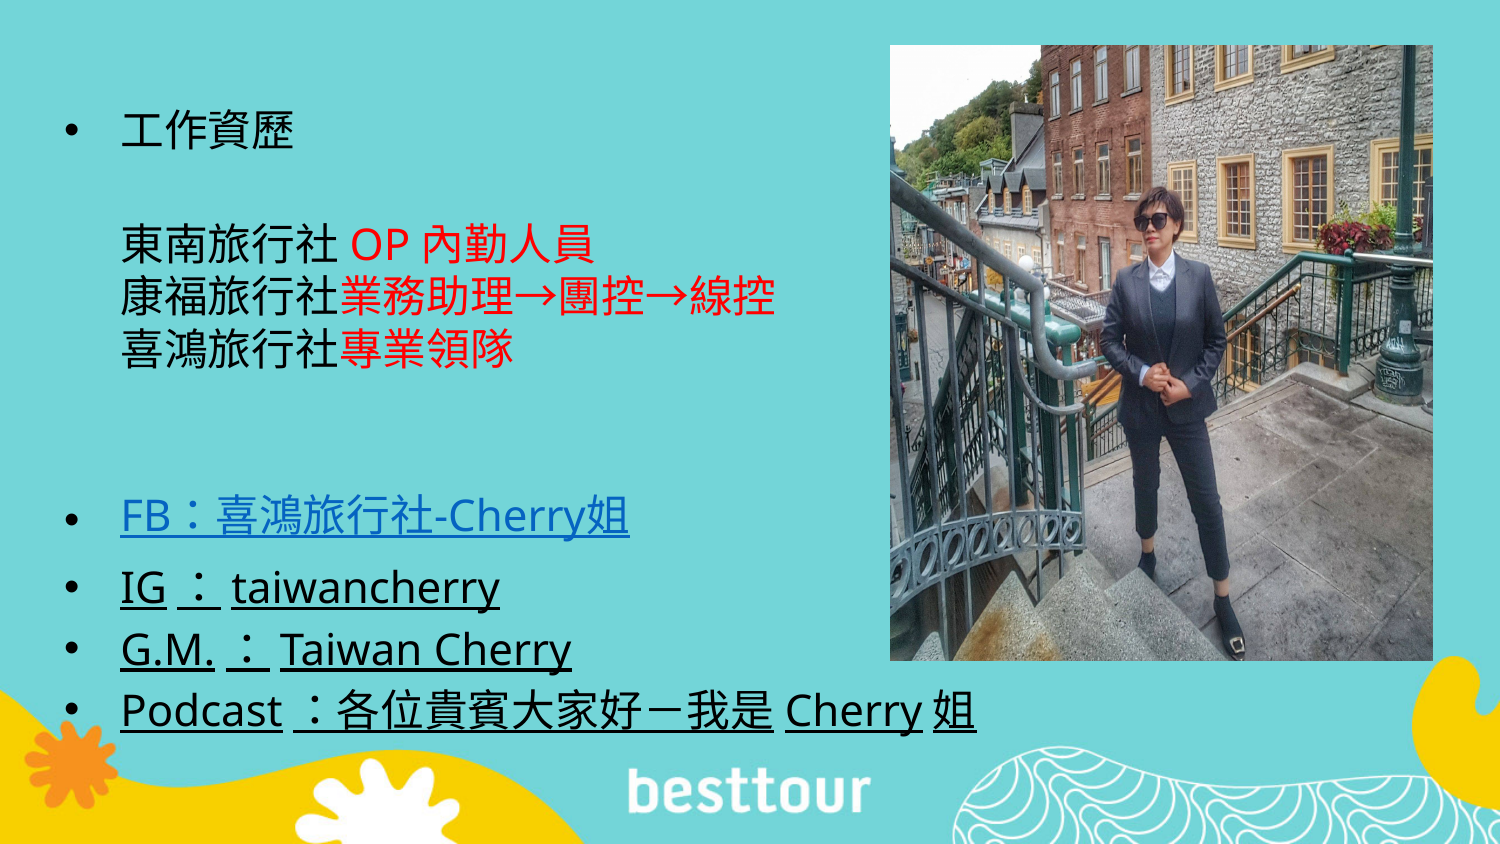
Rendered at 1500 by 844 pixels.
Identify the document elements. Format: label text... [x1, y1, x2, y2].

picture [0, 0, 1500, 844]
list 工作資歷 東南旅行社OP內勤人員 康福旅行社業務助理→團控→線控 喜鴻旅行社專業領隊 FB：喜鴻旅行社-Cherry姐 IG：taiwancherry G.M.：Taiwan Cherry Podcast：各位貴賓大家好－我是Cherry姐 [52, 36, 1425, 739]
